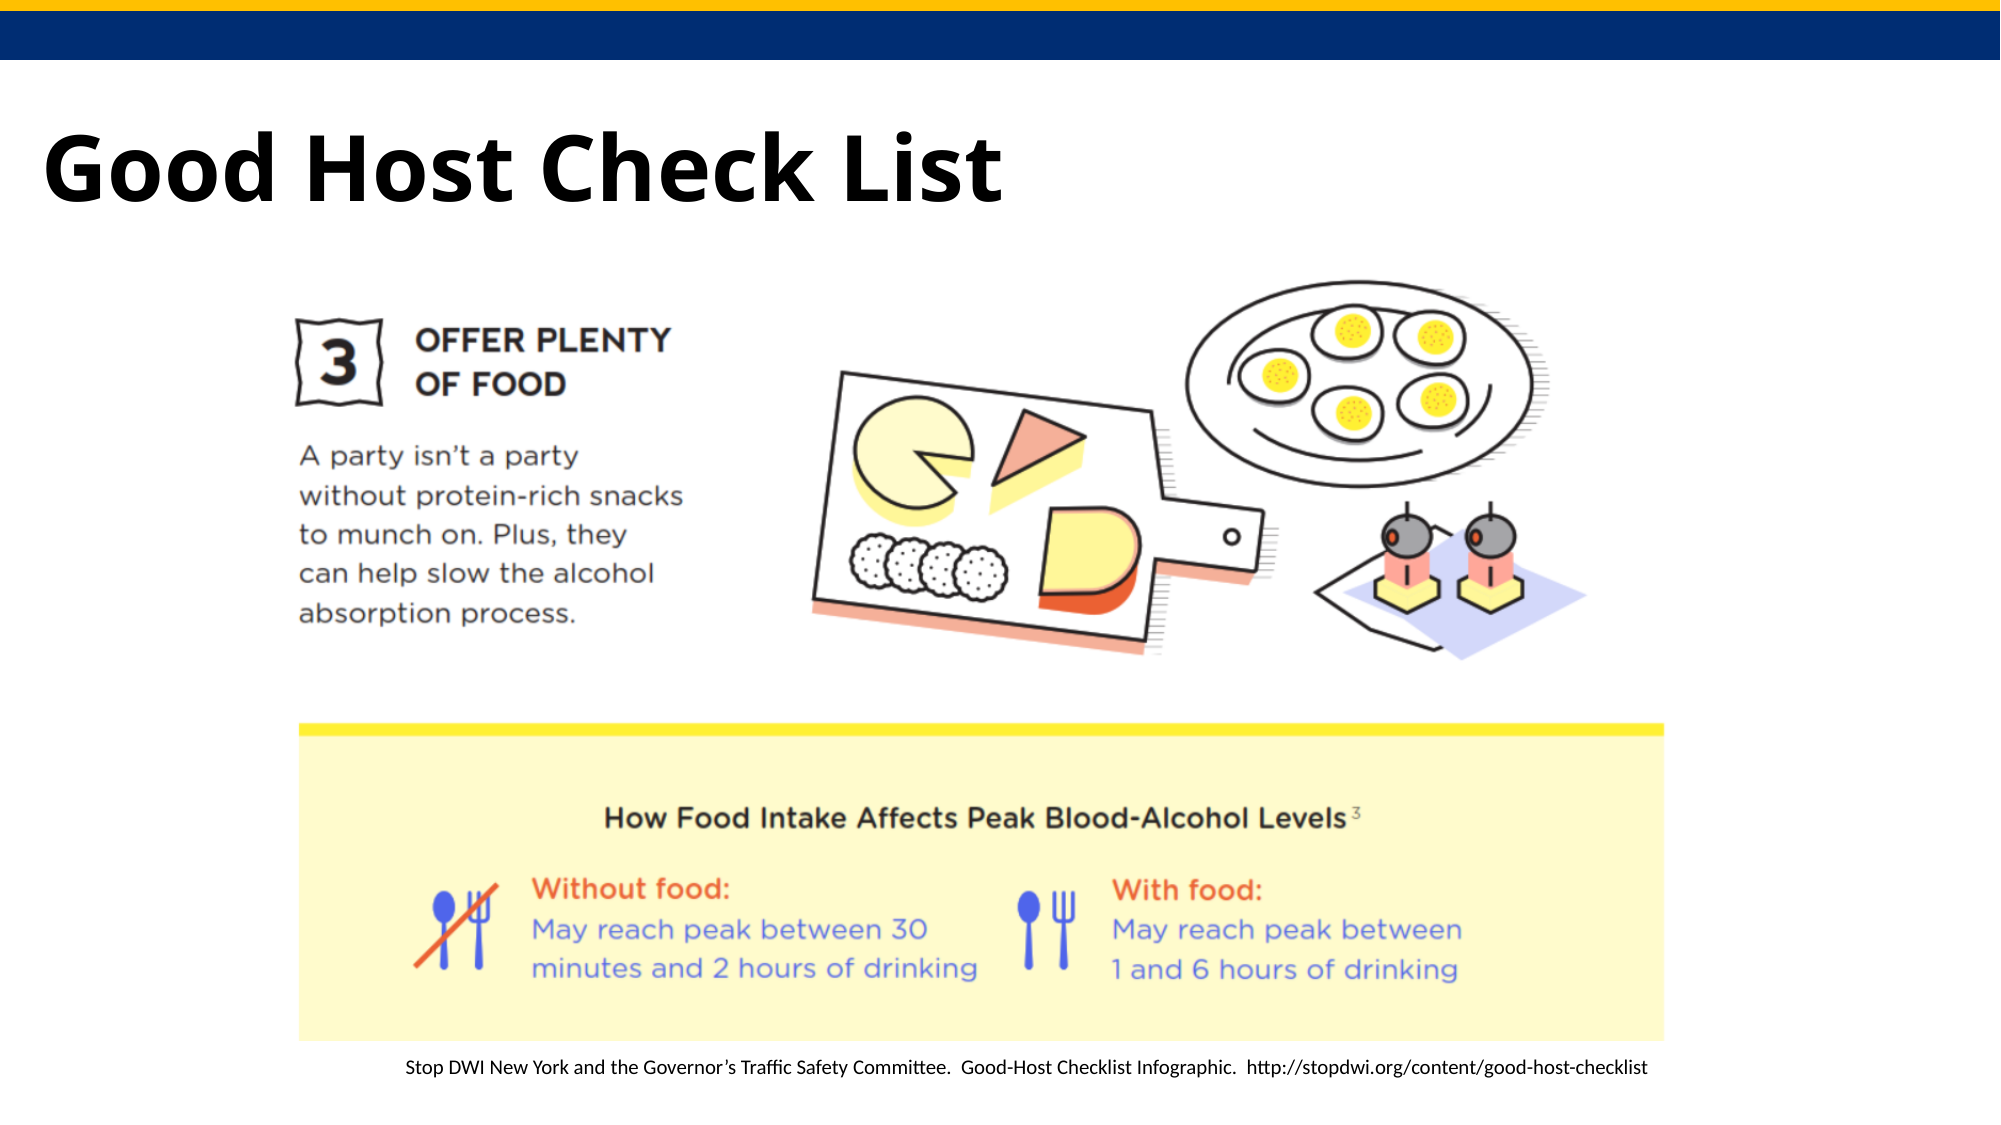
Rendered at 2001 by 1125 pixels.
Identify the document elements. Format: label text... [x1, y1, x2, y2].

picture [0, 0, 2000, 60]
picture [187, 235, 1772, 1041]
text_box Stop DWI New York and the Governor’s Traffic Safety Committee. Good-Host Checklist Infographic. http://stopdwi.org/content/good-host-checklist [390, 1046, 1682, 1087]
title Good Host Check List [26, 63, 1752, 281]
